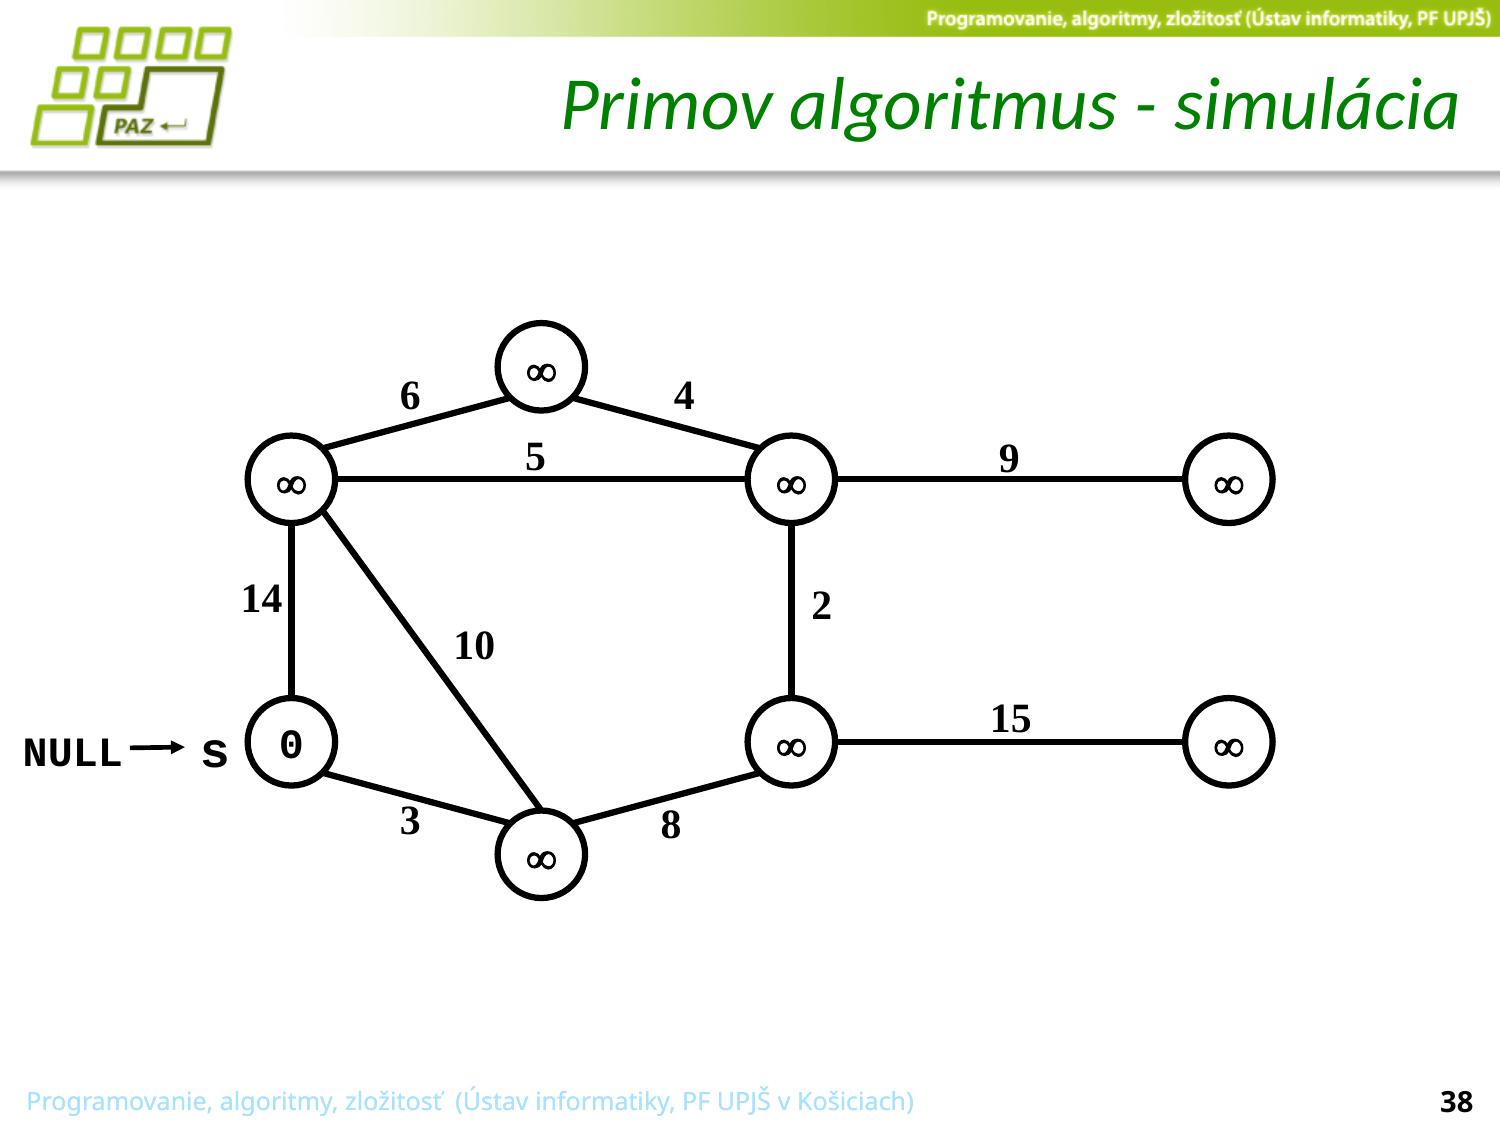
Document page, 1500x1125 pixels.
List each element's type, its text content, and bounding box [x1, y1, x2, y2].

text_box  [747, 698, 835, 786]
picture [0, 0, 1500, 1125]
text_box s [184, 709, 245, 785]
text_box 4 [659, 360, 710, 399]
text_box 6 [385, 360, 436, 399]
text_box 14 [225, 562, 286, 628]
text_box  [1185, 698, 1273, 786]
text_box 8 [645, 829, 697, 855]
text_box  [747, 435, 835, 523]
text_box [572, 775, 761, 821]
text_box 2 [796, 570, 848, 636]
text_box  [247, 435, 335, 523]
text_box 0 [247, 698, 317, 786]
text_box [322, 510, 542, 811]
text_box  [497, 323, 586, 411]
text_box 9 [984, 423, 1035, 478]
text_box  [497, 810, 586, 899]
text_box  [1185, 435, 1273, 524]
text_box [572, 400, 761, 446]
text_box 15 [974, 682, 1047, 740]
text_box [130, 749, 138, 754]
title Primov algoritmus - simulácia [343, 46, 1477, 135]
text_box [322, 400, 511, 446]
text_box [322, 817, 511, 821]
text_box 5 [510, 421, 561, 478]
text_box NULL [7, 717, 138, 782]
text_box 3 [385, 829, 436, 851]
